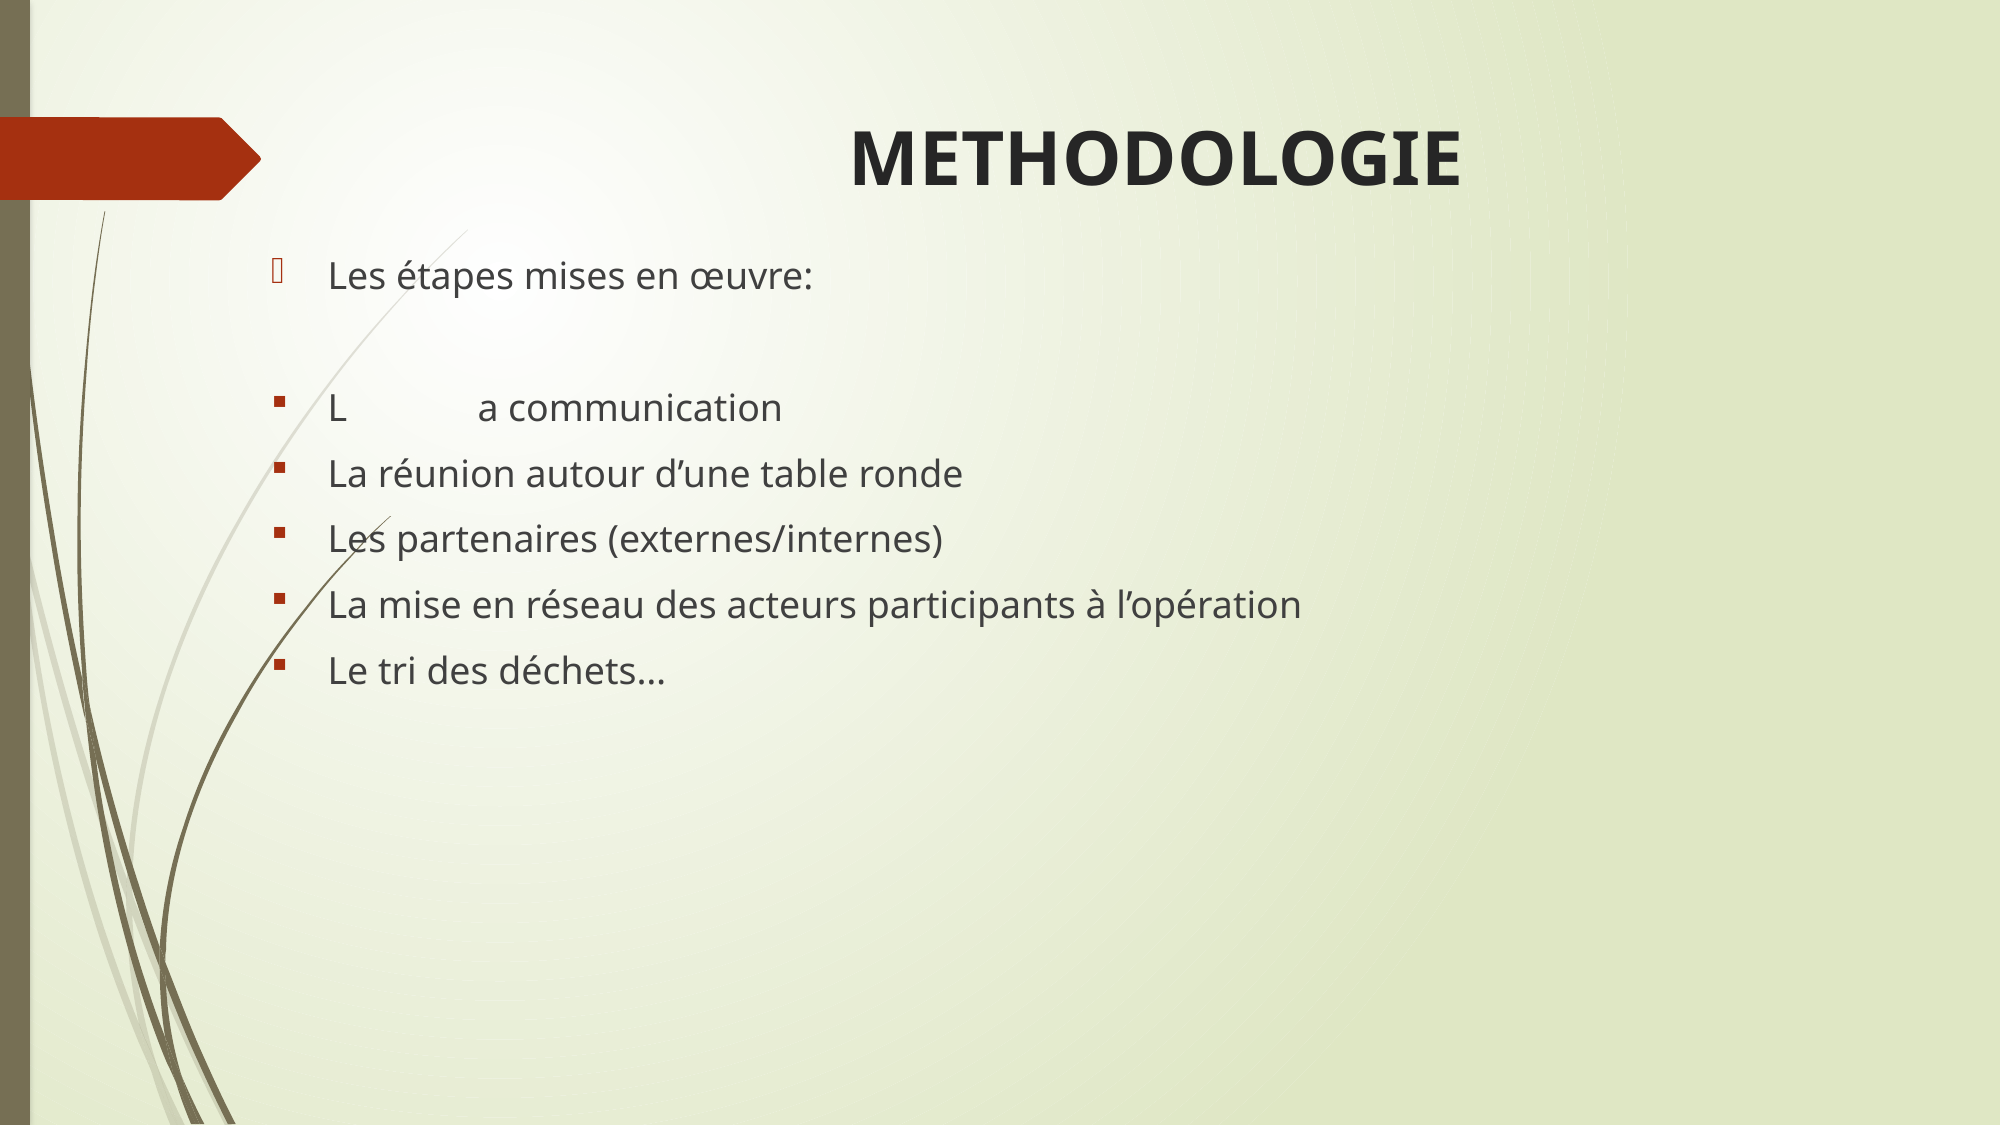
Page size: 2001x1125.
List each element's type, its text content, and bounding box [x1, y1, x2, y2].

list Les étapes mises en œuvre: L a communication La réunion autour d’une table ronde Les partenaires (externes/internes) La mise en réseau des acteurs participants à l’opération Le tri des déchets… [256, 244, 1888, 1032]
title METHODOLOGIE [425, 102, 1888, 244]
